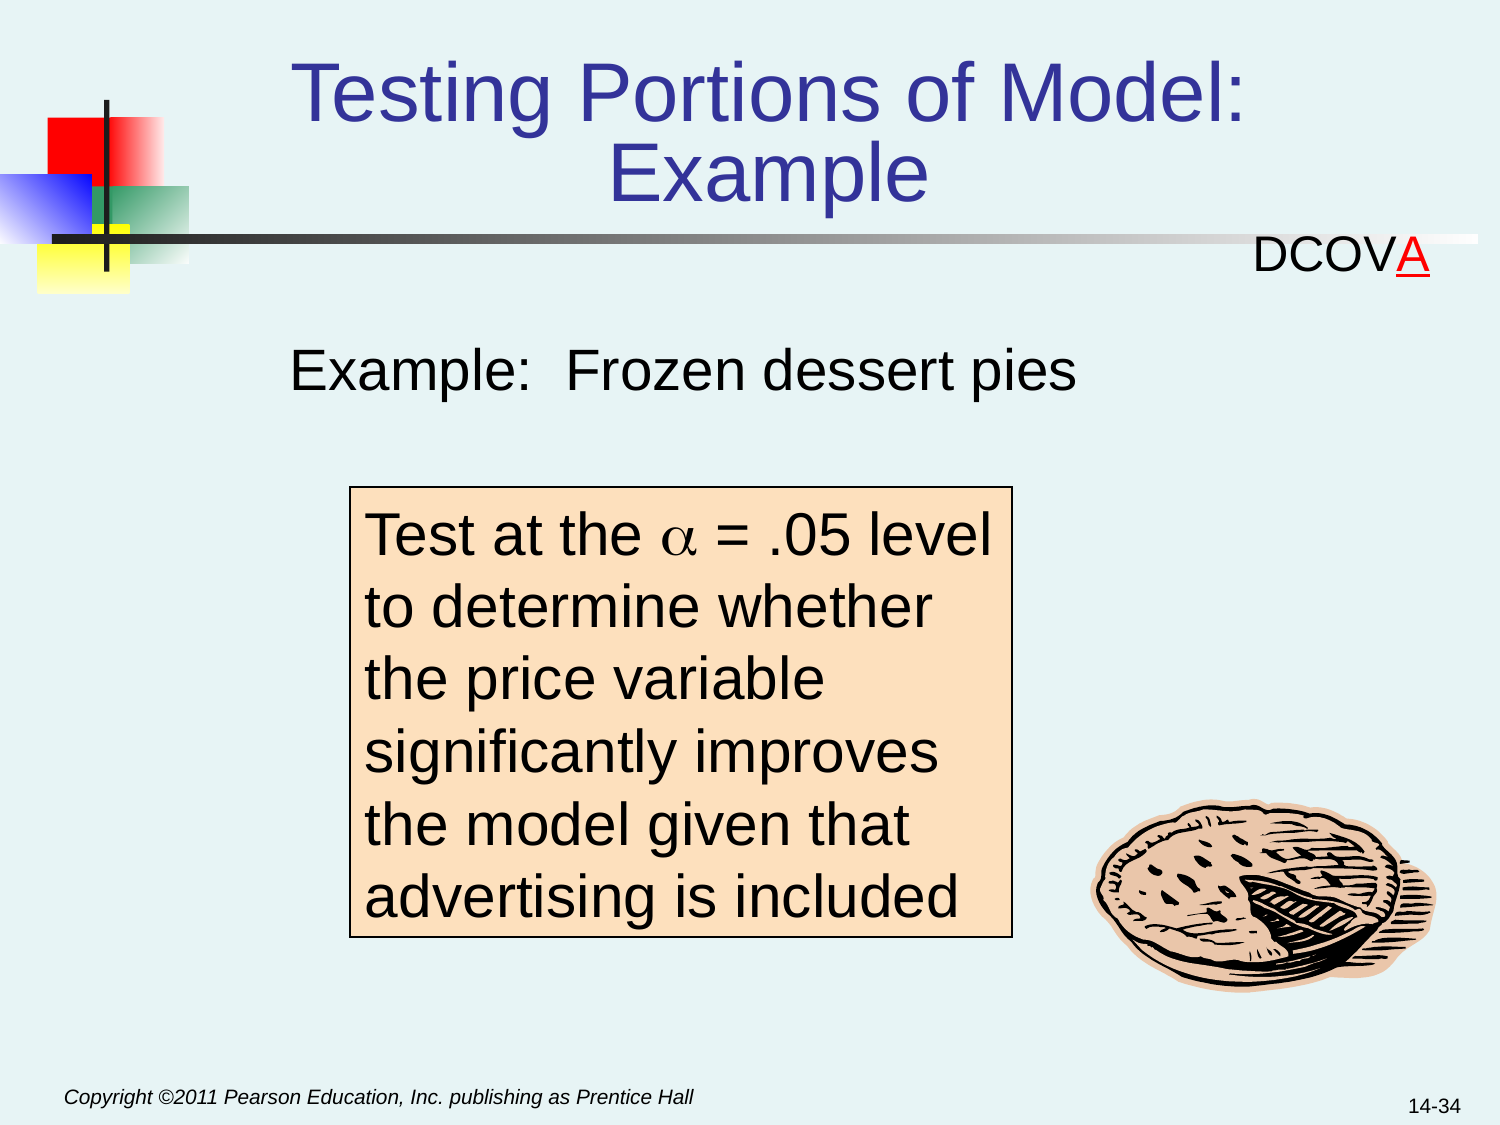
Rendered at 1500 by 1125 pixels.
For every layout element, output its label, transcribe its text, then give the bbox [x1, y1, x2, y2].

picture [1087, 796, 1440, 994]
title Testing Portions of Model: Example [188, 62, 1351, 226]
text_box DCOVA [1237, 214, 1475, 289]
slide_number 14-34 [1124, 1071, 1476, 1125]
text_box Example: Frozen dessert pies [274, 324, 1250, 410]
text_box Test at the  = .05 level to determine whether the price variable significantly improves the model given that advertising is included [349, 487, 1013, 937]
